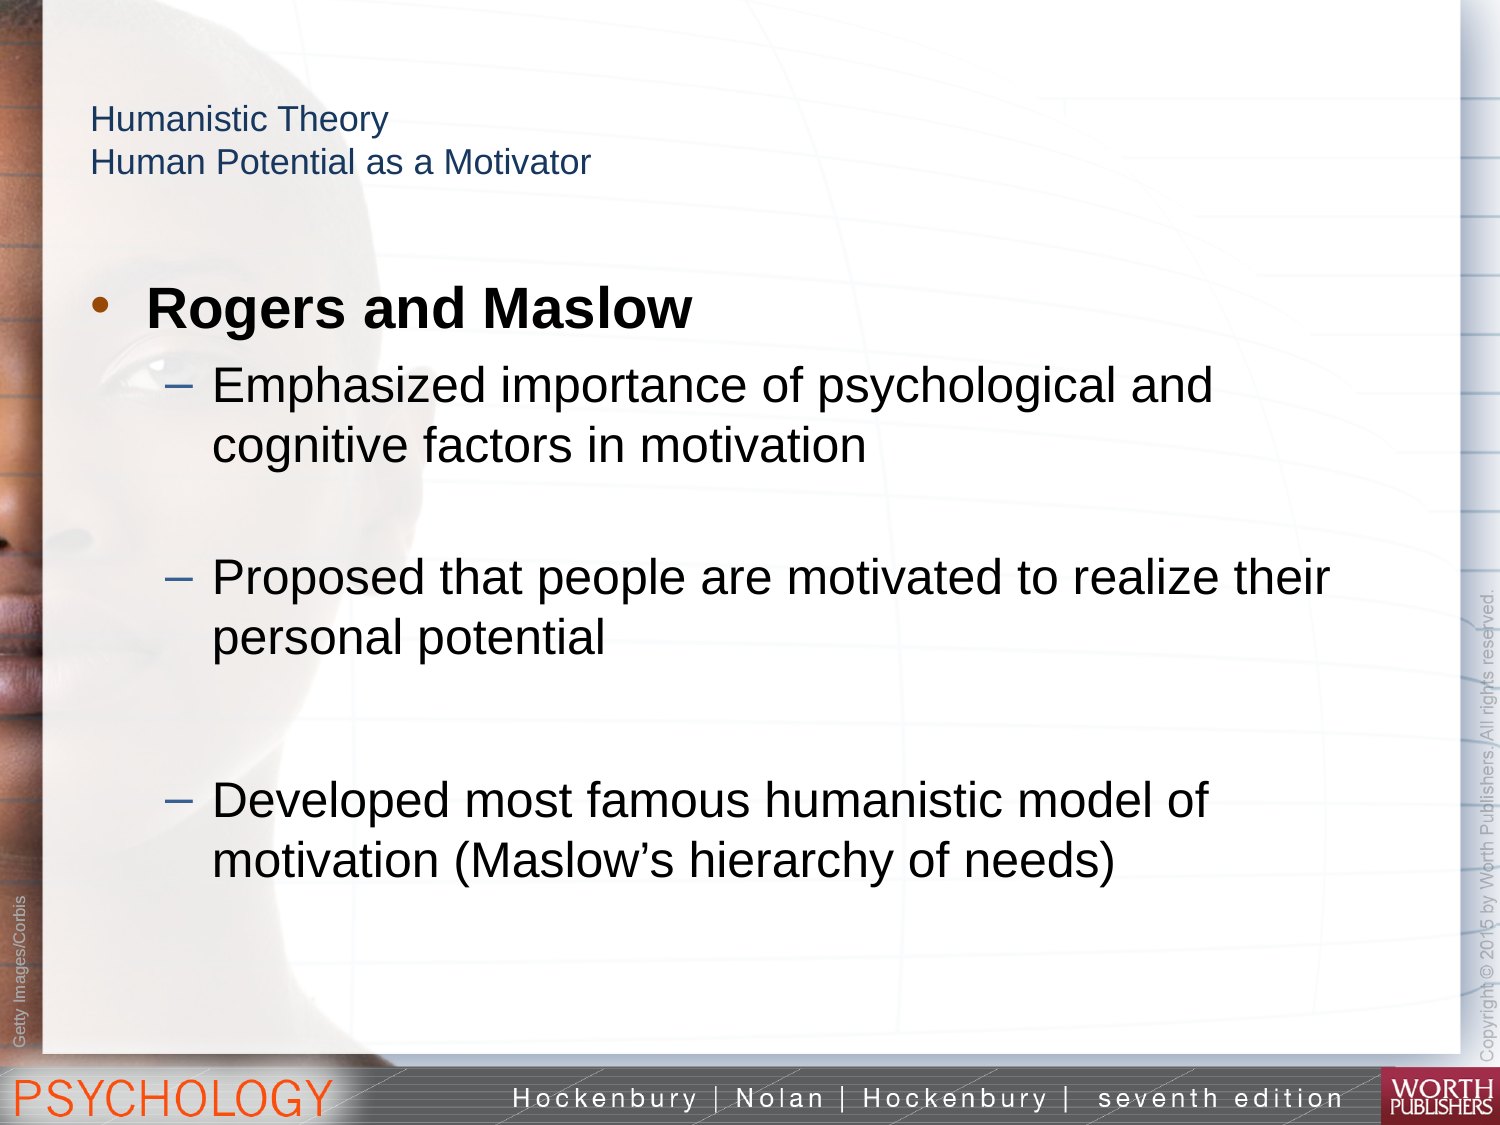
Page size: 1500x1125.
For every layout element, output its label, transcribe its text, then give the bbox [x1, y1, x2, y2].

picture [0, 0, 1500, 1125]
title Humanistic Theory Human Potential as a Motivator [75, 45, 1425, 233]
list Rogers and Maslow Emphasized importance of psychological and cognitive factors in motivation Proposed that people are motivated to realize their personal potential Developed most famous humanistic model of motivation (Maslow’s hierarchy of needs) [75, 262, 1425, 1005]
